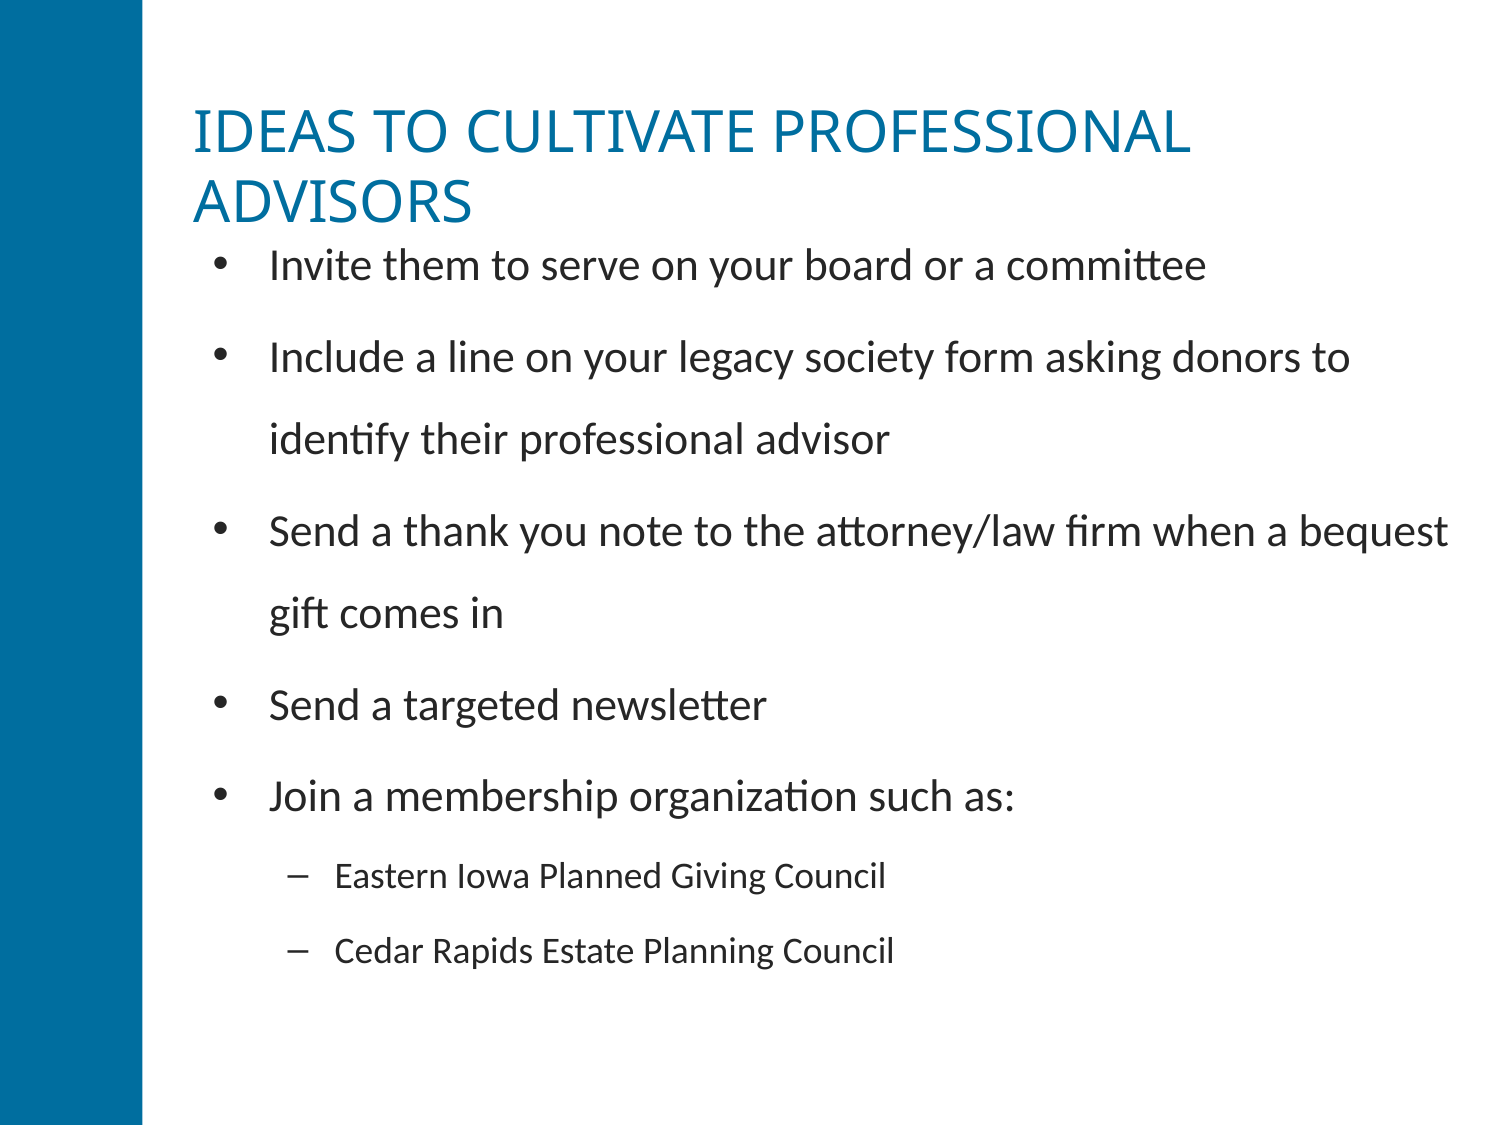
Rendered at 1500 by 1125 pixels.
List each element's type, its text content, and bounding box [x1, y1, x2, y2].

text_box Ideas to cultivate professional advisors [179, 86, 1450, 242]
text_box [0, 0, 145, 1125]
text_box Invite them to serve on your board or a committee Include a line on your legacy society form asking donors to identify their professional advisor Send a thank you note to the attorney/law firm when a bequest gift comes in Send a targeted newsletter Join a membership organization such as: Eastern Iowa Planned Giving Council Cedar Rapids Estate Planning Council [179, 199, 1475, 1000]
